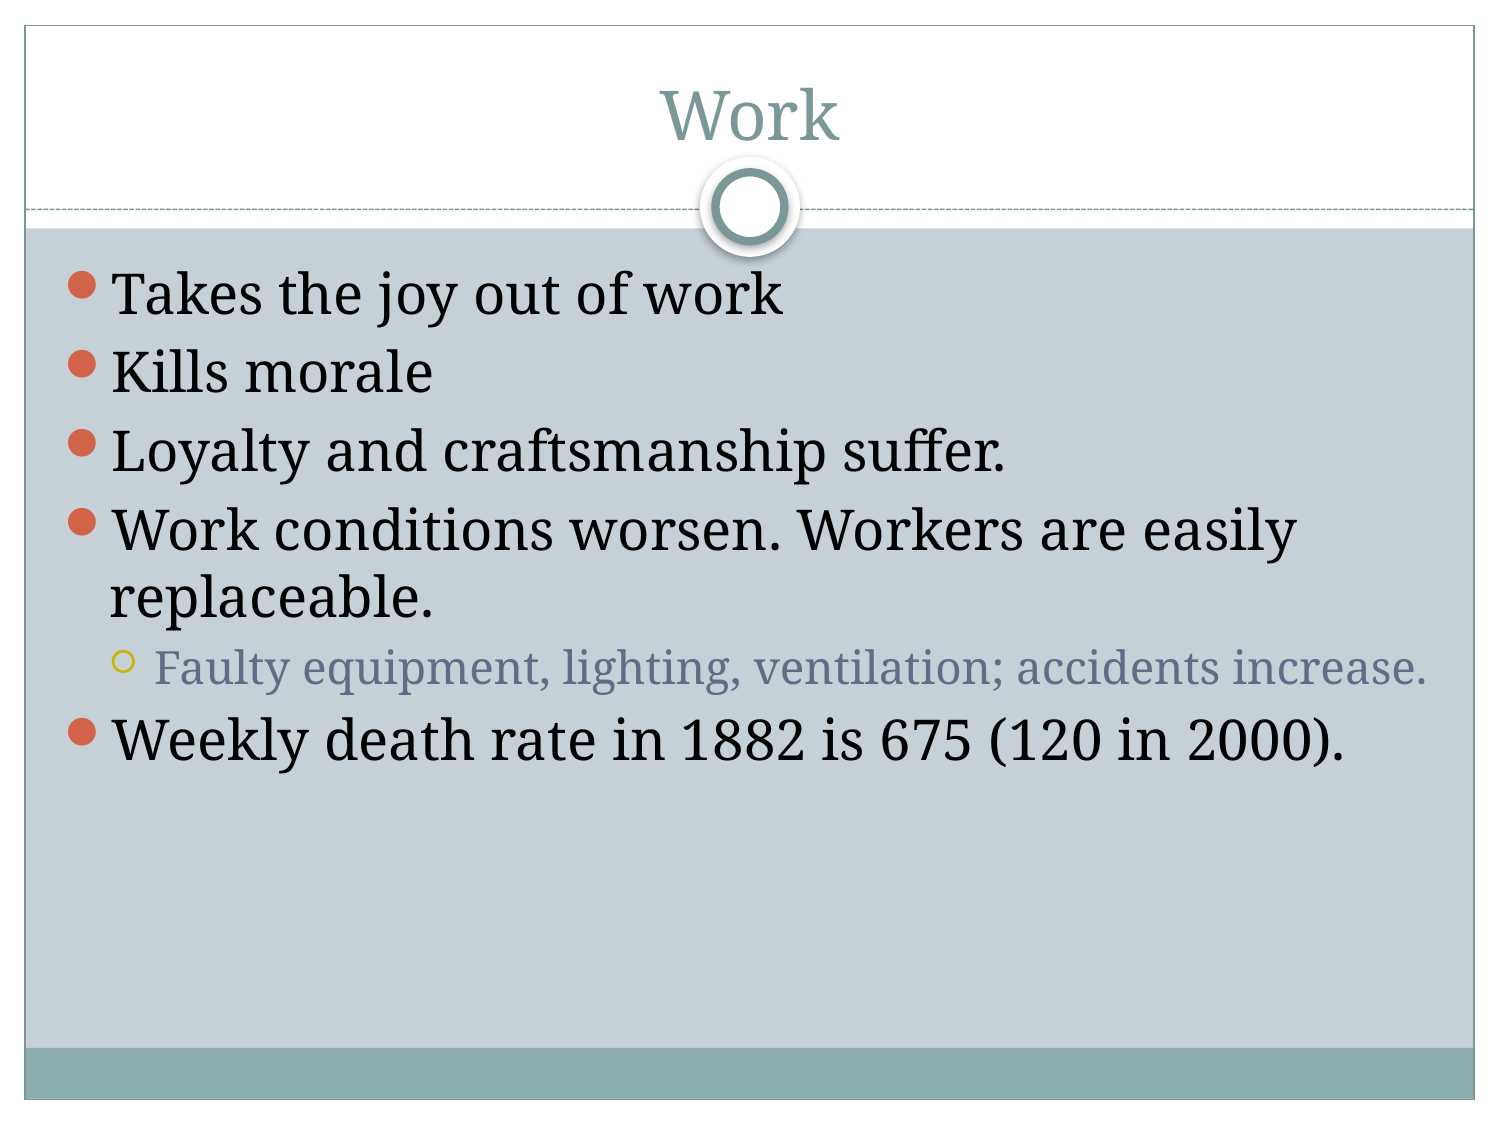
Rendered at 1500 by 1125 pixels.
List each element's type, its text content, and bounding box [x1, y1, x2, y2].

title Work [49, 37, 1450, 162]
list Takes the joy out of work Kills morale Loyalty and craftsmanship suffer. Work conditions worsen. Workers are easily replaceable. Faulty equipment, lighting, ventilation; accidents increase. Weekly death rate in 1882 is 675 (120 in 2000). [49, 250, 1445, 1001]
